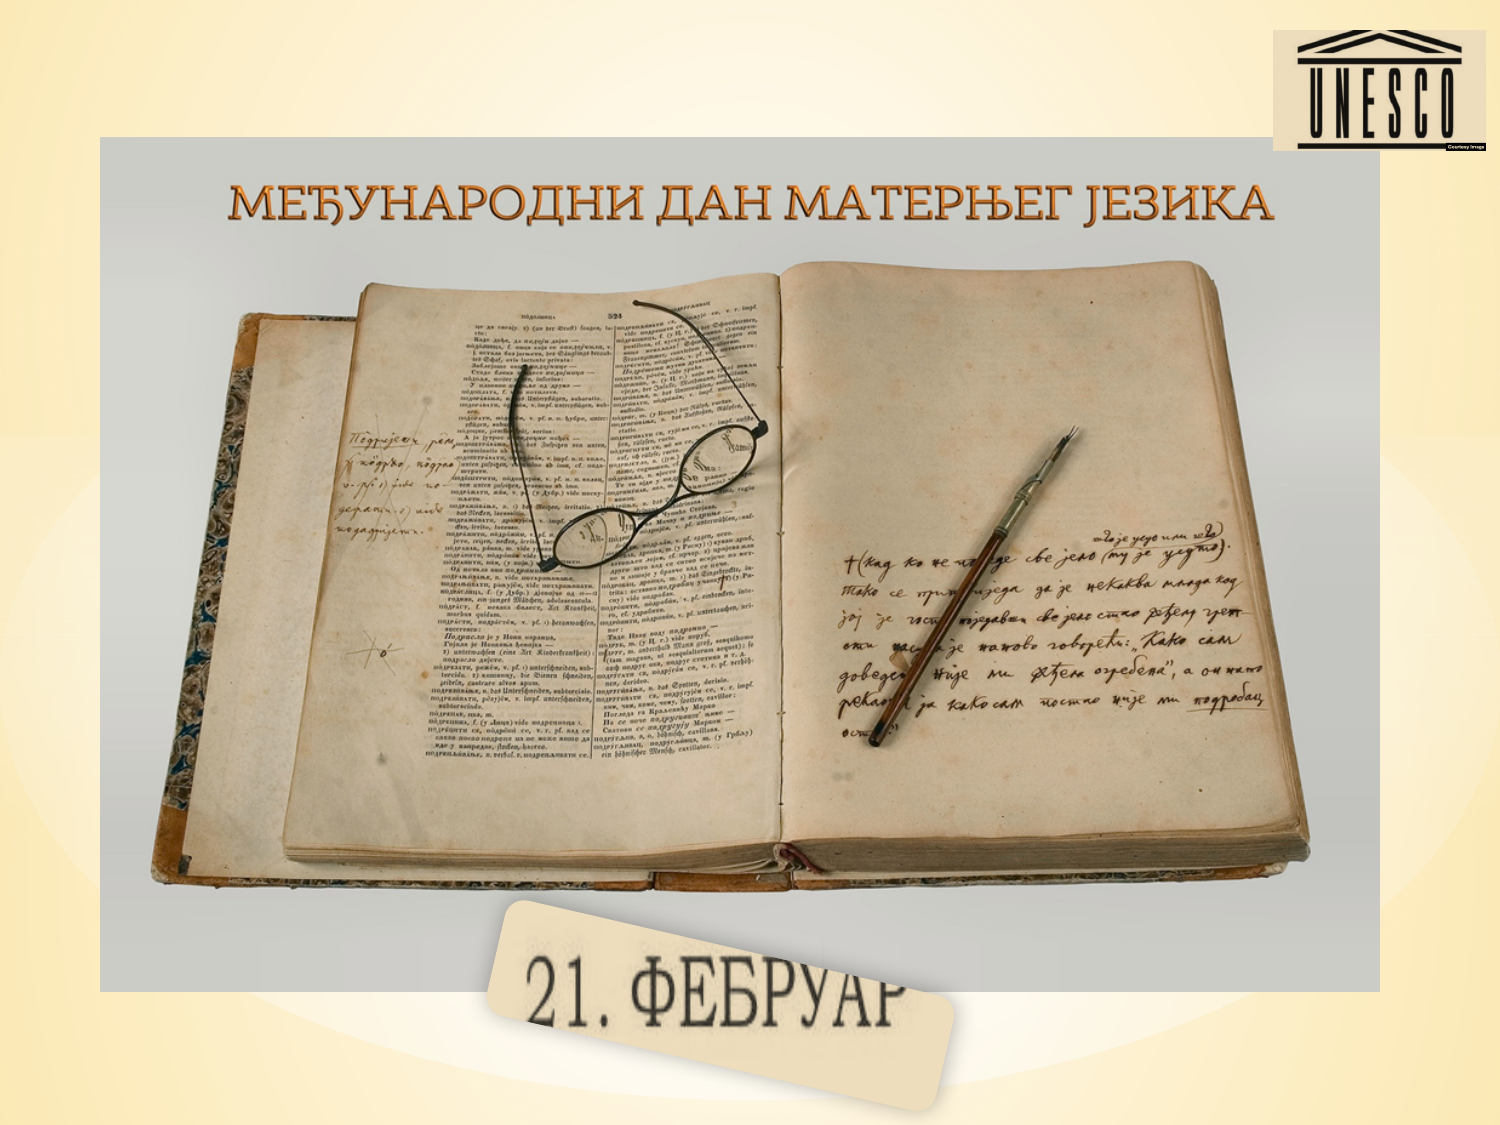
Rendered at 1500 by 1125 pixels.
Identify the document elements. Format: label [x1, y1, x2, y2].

picture [100, 30, 1486, 1065]
